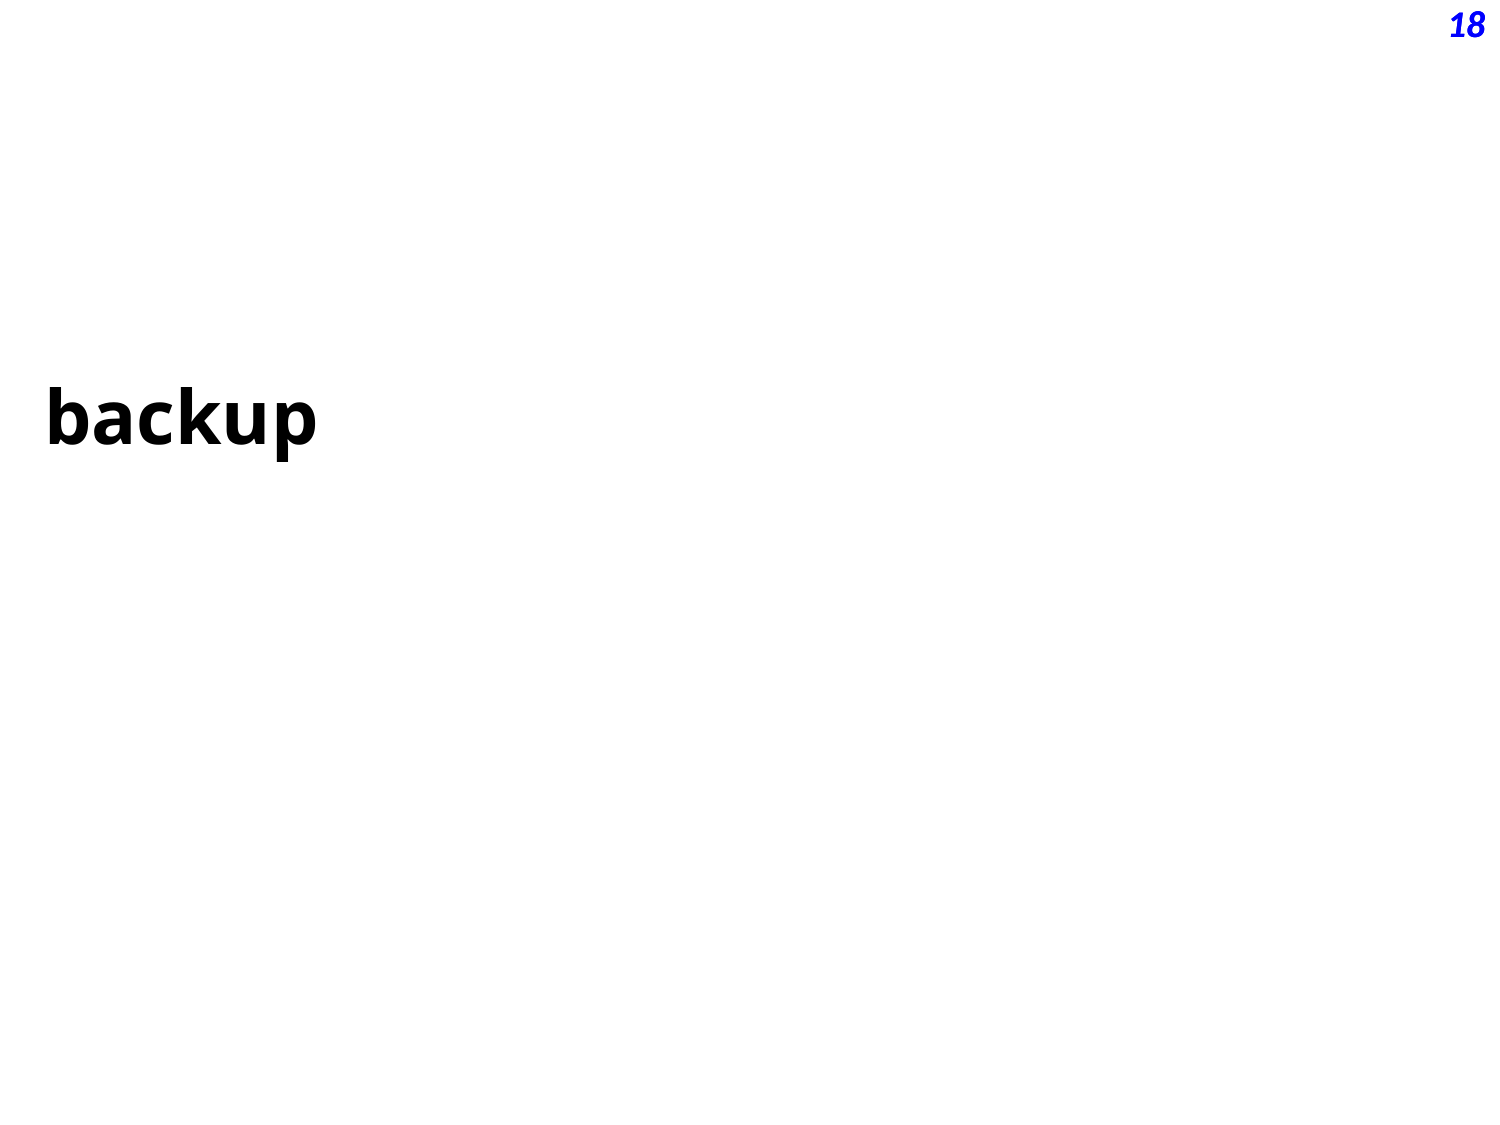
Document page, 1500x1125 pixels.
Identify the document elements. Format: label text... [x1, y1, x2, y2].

title backup [29, 361, 1182, 468]
